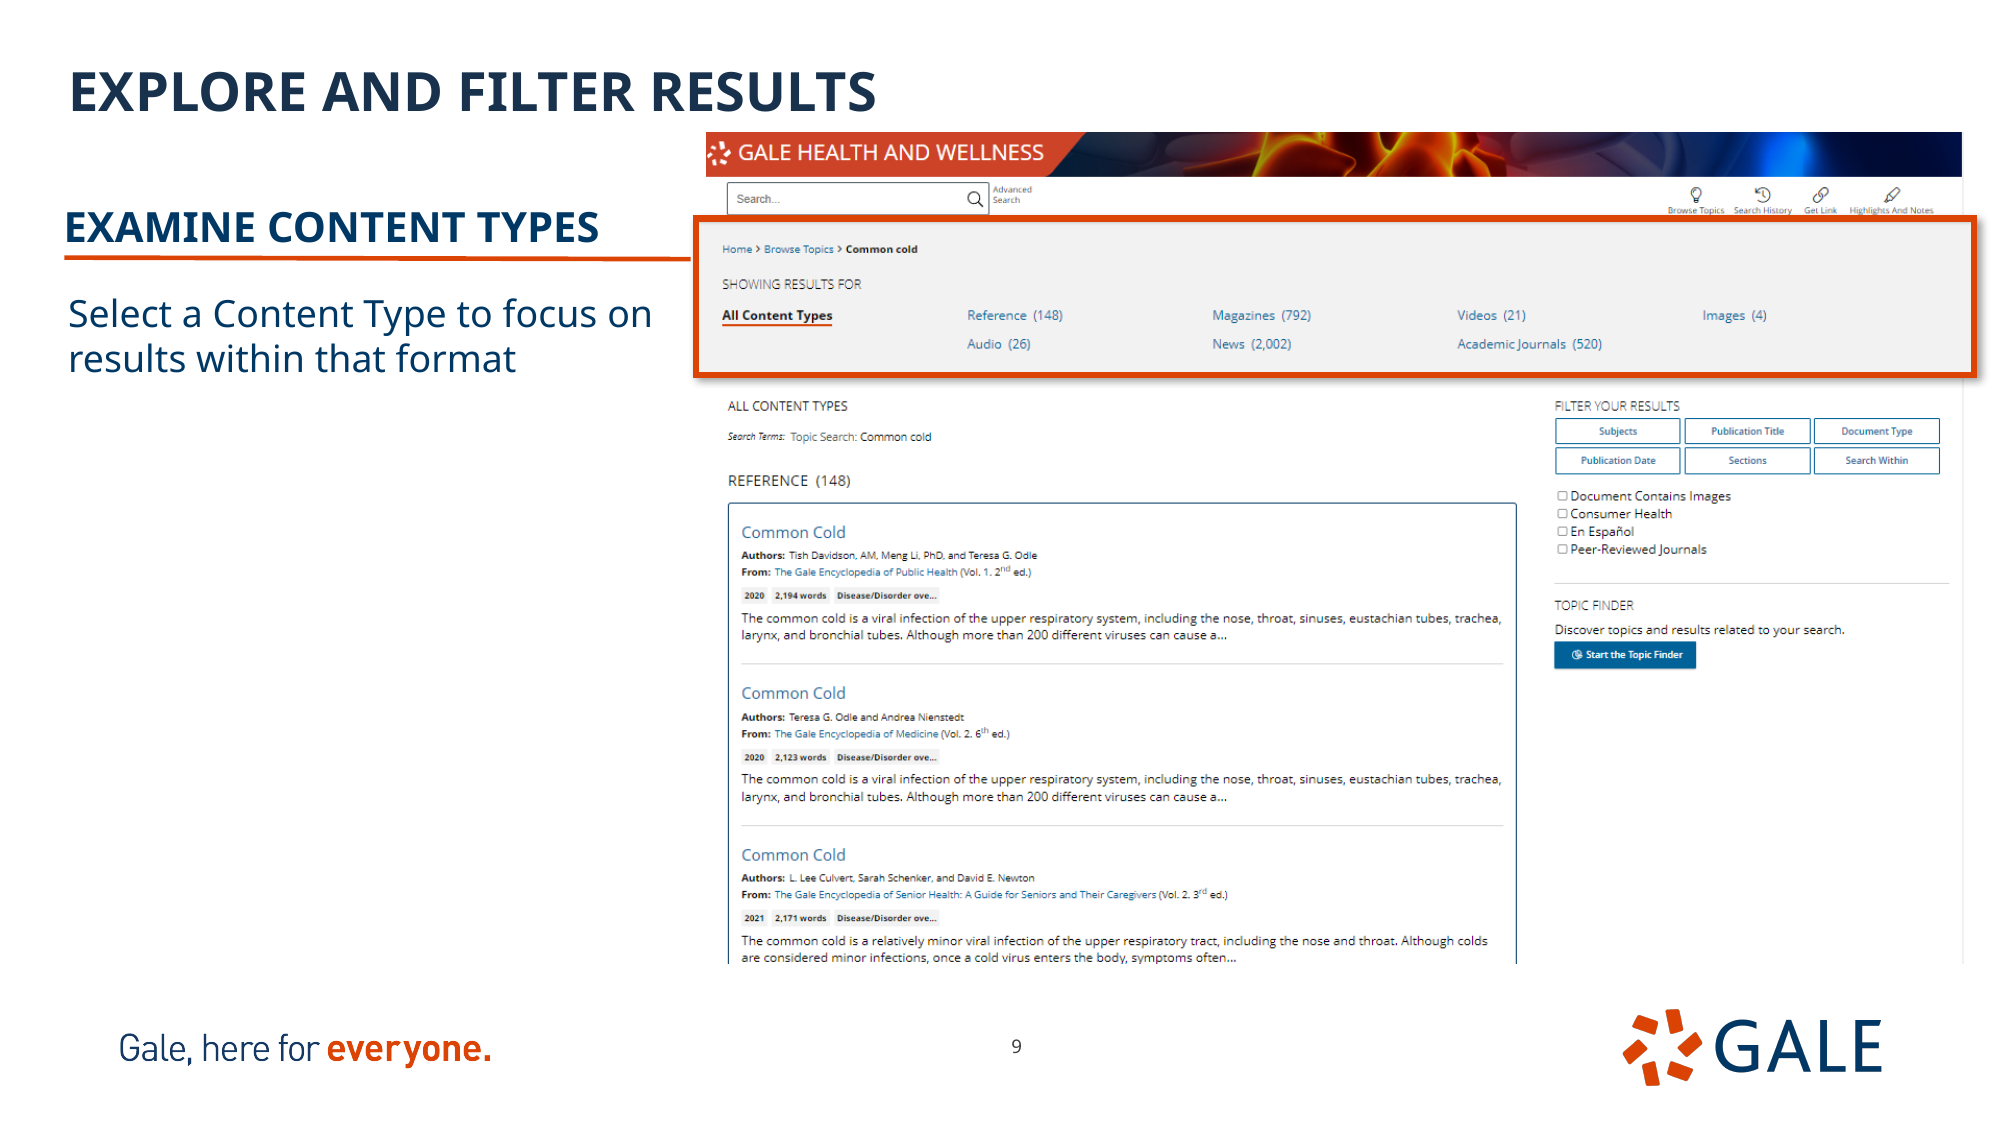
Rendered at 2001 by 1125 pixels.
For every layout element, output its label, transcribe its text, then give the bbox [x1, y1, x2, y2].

picture [1622, 1009, 1882, 1086]
title EXPLORE AND FILTER RESULTS [53, 36, 1836, 151]
picture [91, 1009, 529, 1086]
slide_number 9 [986, 1027, 1047, 1088]
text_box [48, 193, 761, 260]
picture [699, 132, 1971, 964]
text_box Select a Content Type to focus on results within that format [53, 282, 691, 387]
